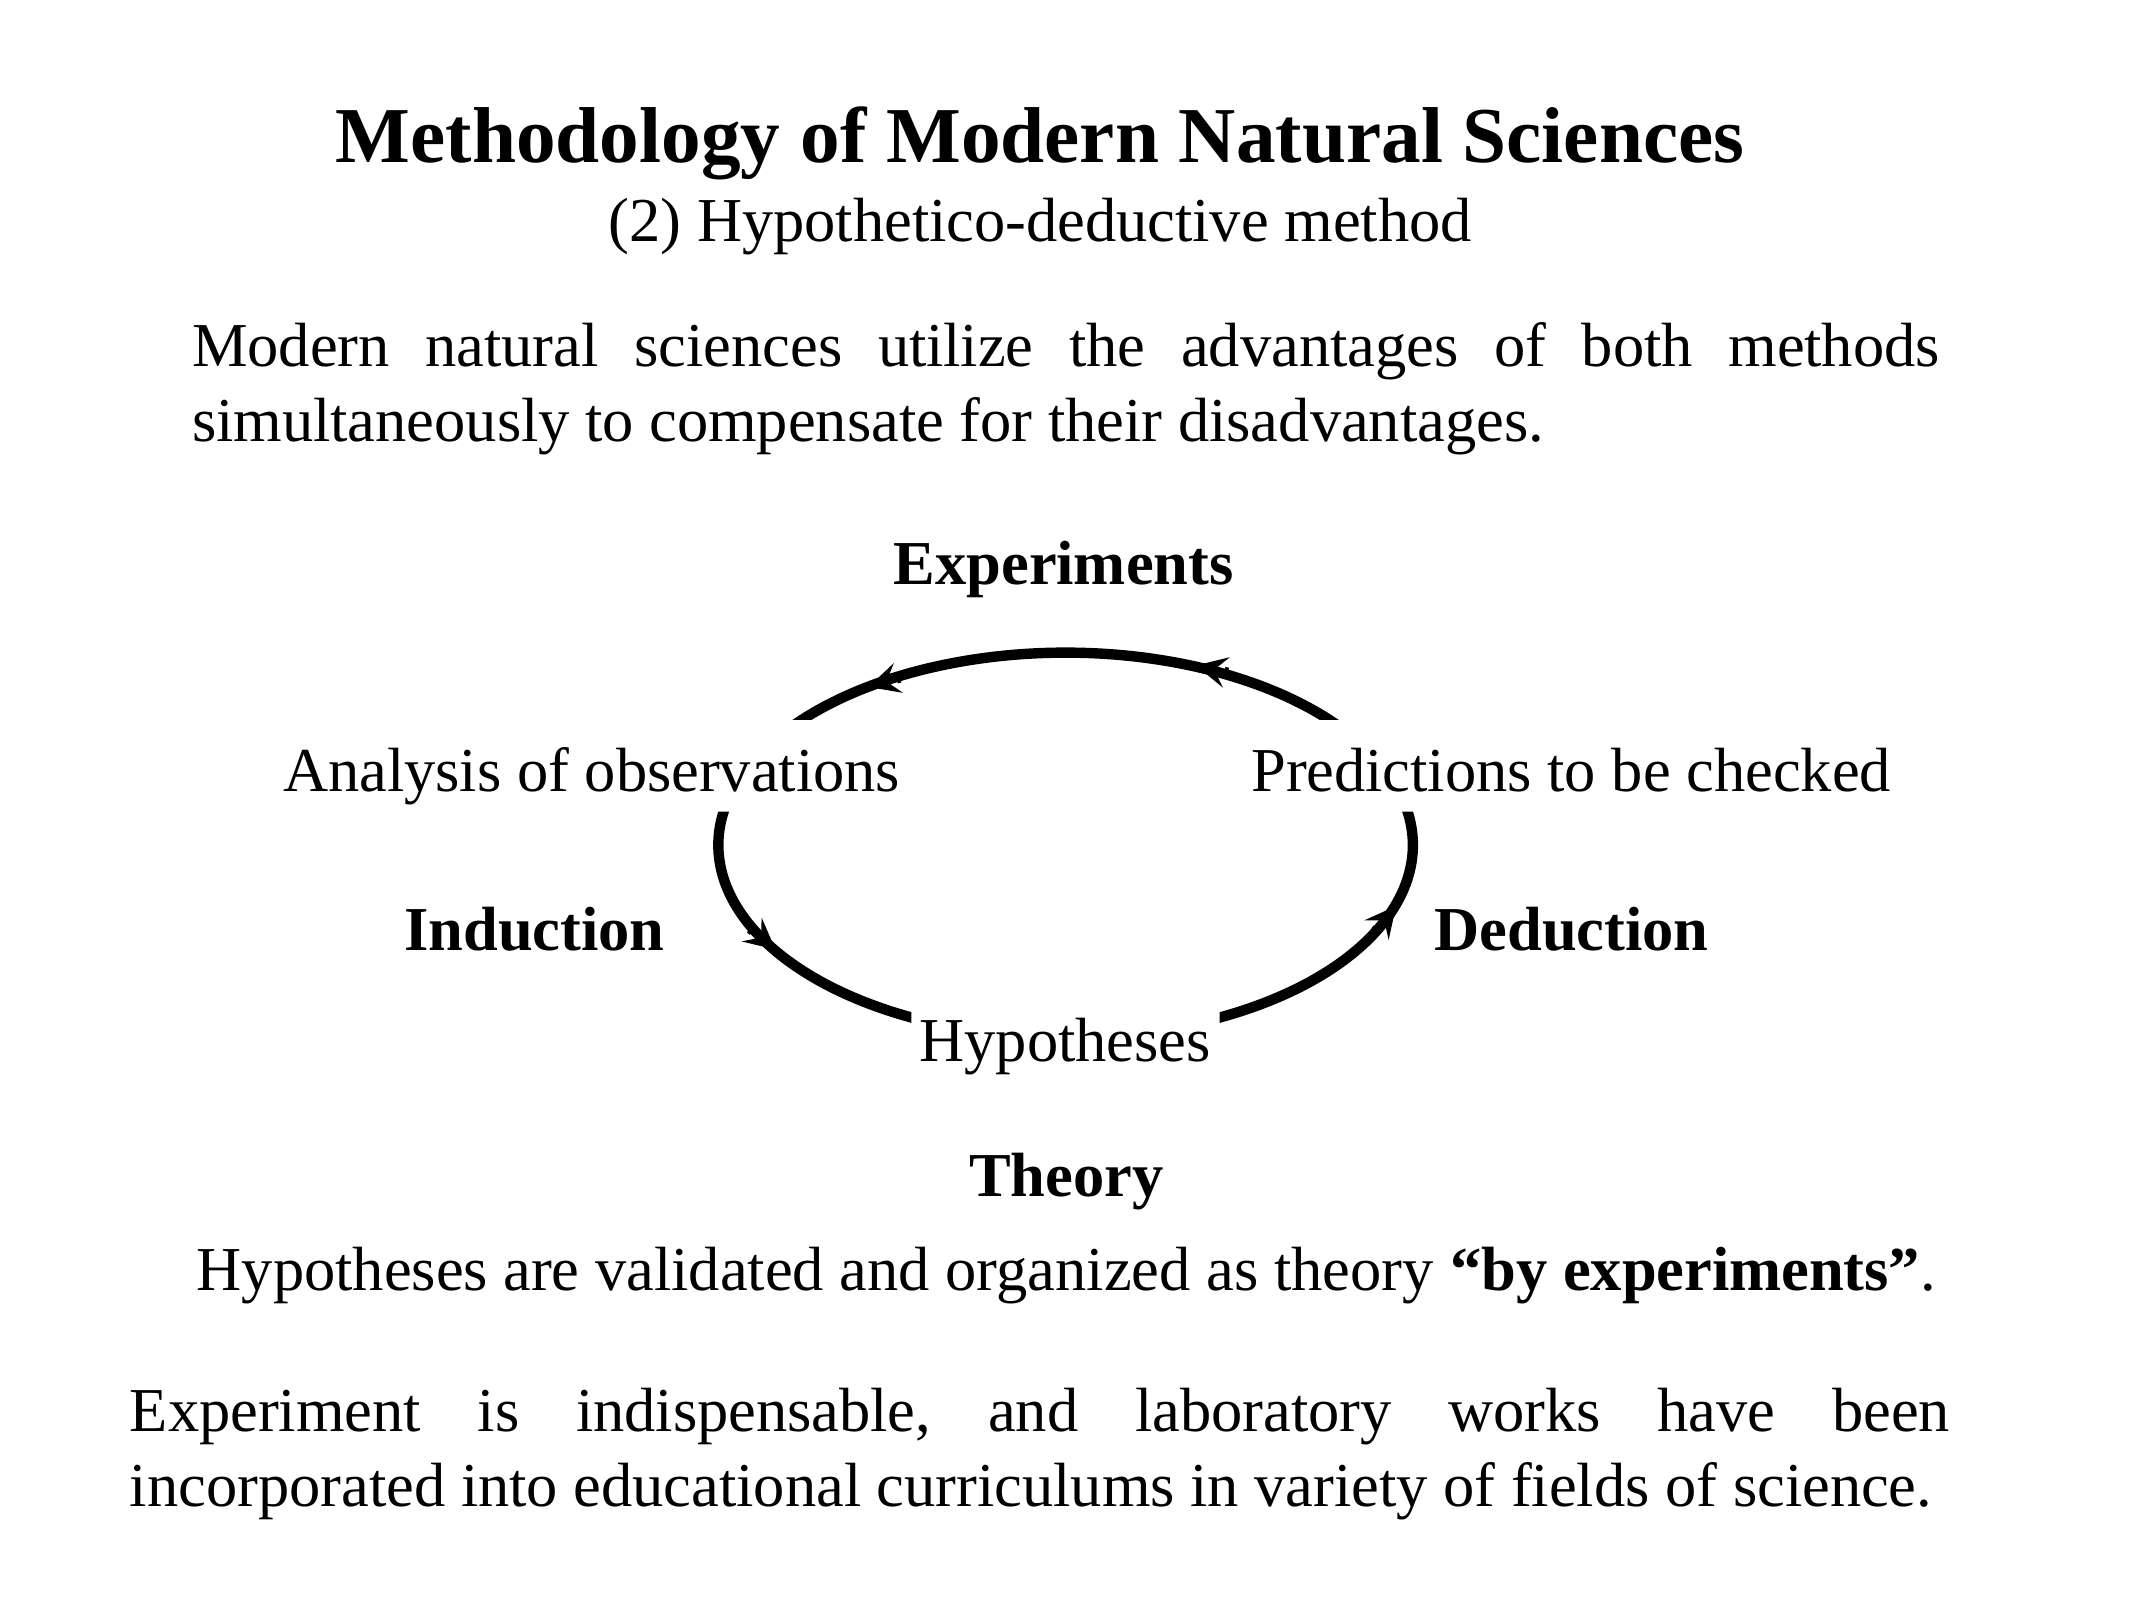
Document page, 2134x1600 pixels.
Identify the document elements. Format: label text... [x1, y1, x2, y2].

text_box Experiment is indispensable, and laboratory works have been incorporated into educational curriculums in variety of fields of science. [121, 1360, 1960, 1527]
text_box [187, 512, 1947, 1313]
text_box Modern natural sciences utilize the advantages of both methods simultaneously to compensate for their disadvantages. [183, 295, 1950, 463]
text_box Methodology of Modern Natural Sciences (2) Hypothetico-deductive method [20, 62, 2061, 275]
